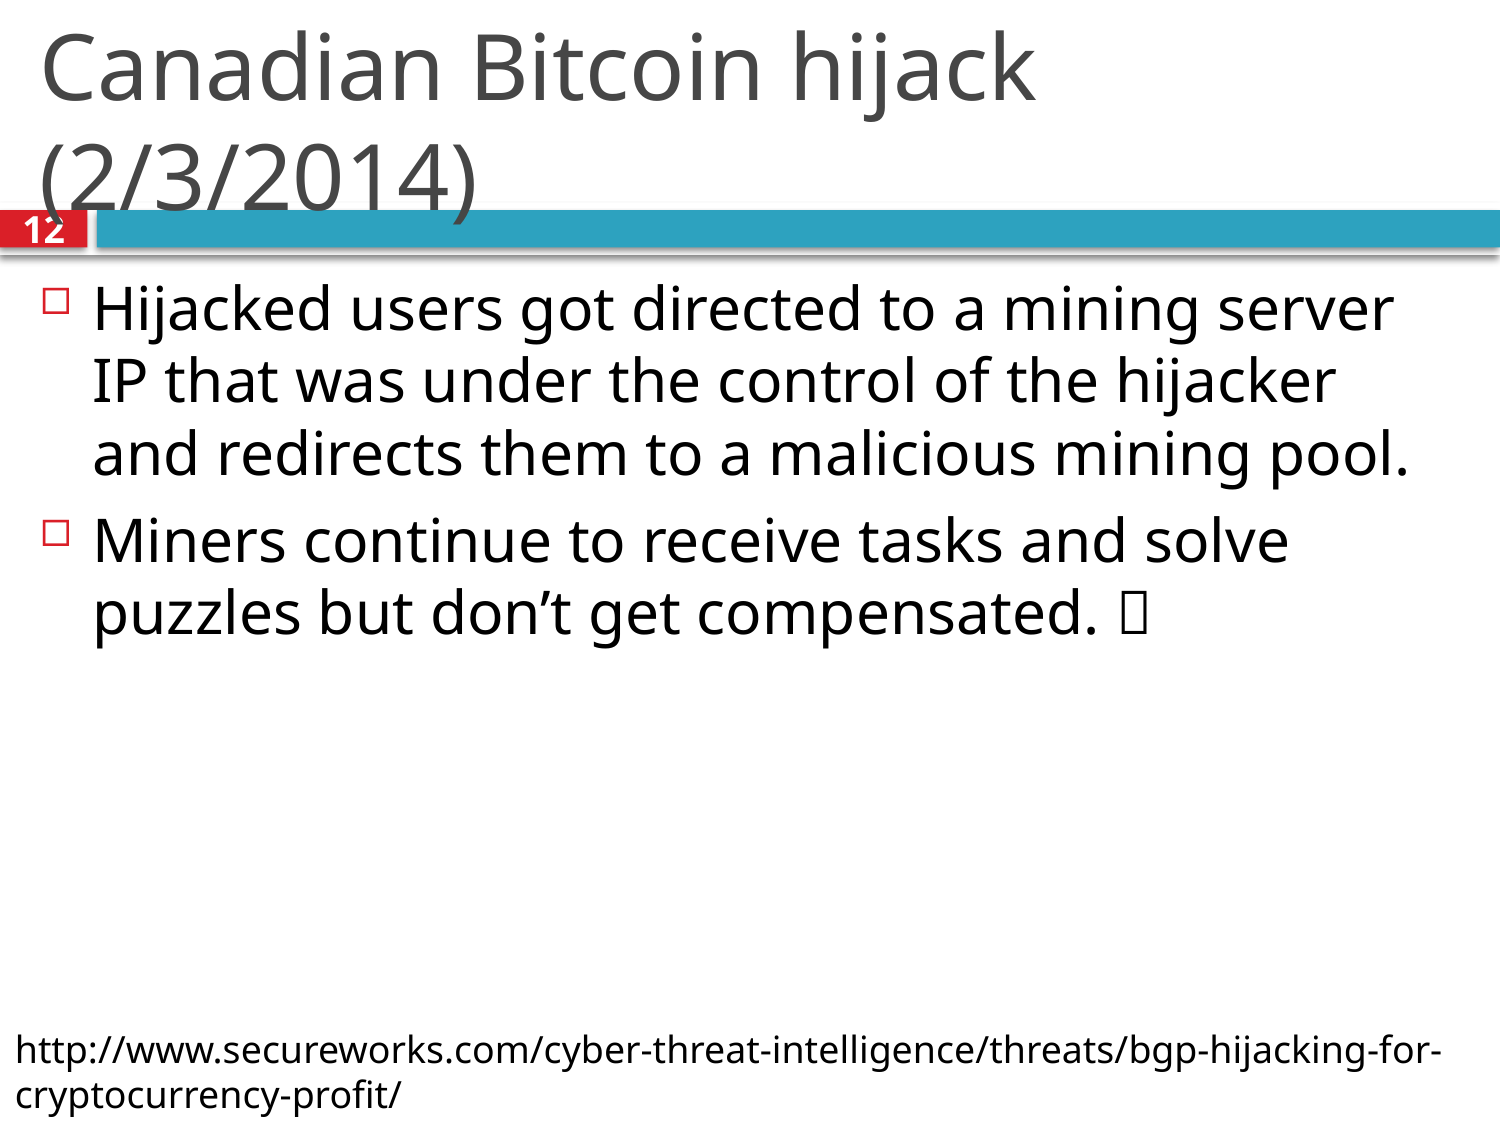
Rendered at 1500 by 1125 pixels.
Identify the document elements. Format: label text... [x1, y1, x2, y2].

text_box http://www.secureworks.com/cyber-threat-intelligence/threats/bgp-hijacking-for-cryptocurrency-profit/ [0, 1018, 1500, 1124]
list Hijacked users got directed to a mining server IP that was under the control of the hijacker and redirects them to a malicious mining pool. Miners continue to receive tasks and solve puzzles but don’t get compensated.  [24, 262, 1475, 1018]
slide_number 12 [0, 206, 88, 257]
title Canadian Bitcoin hijack (2/3/2014) [24, 37, 1475, 200]
